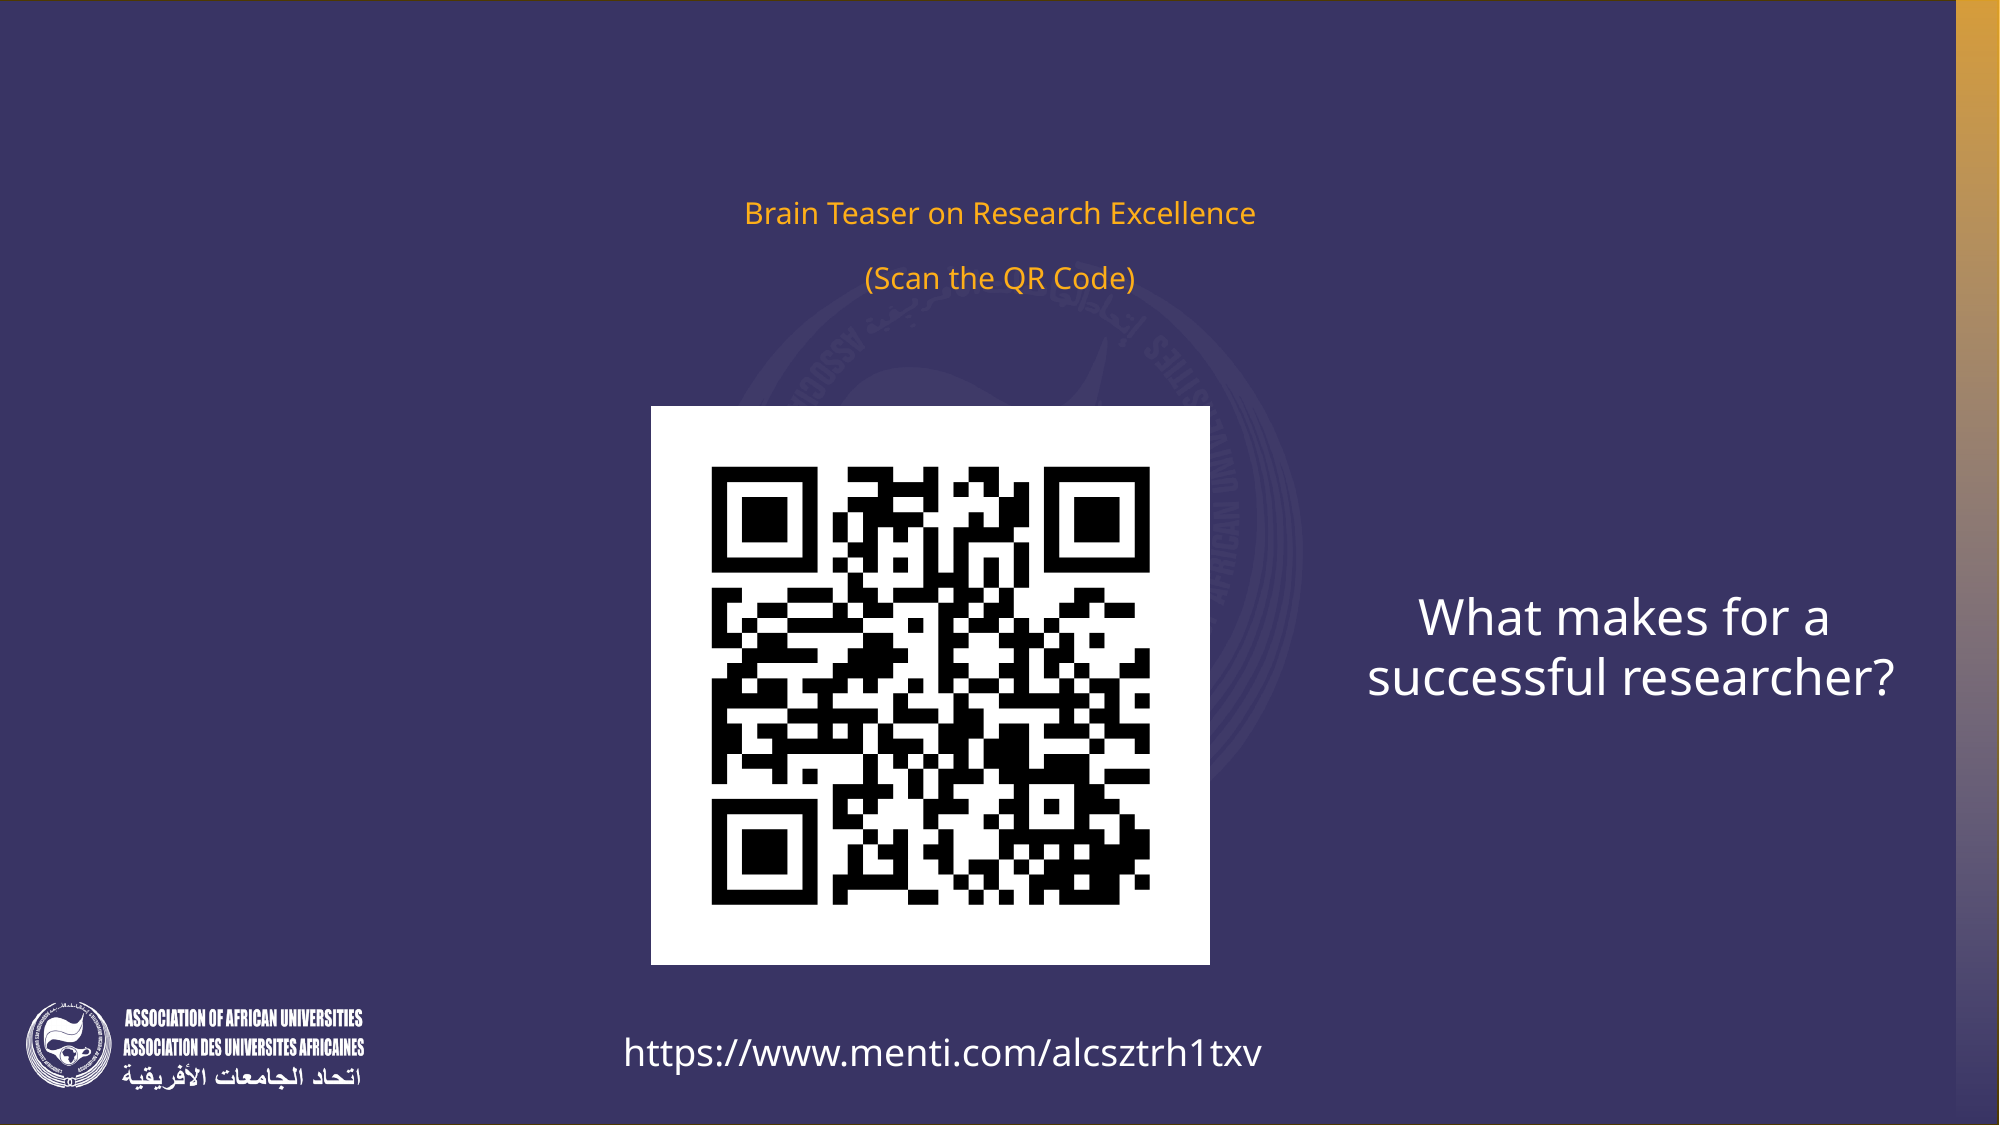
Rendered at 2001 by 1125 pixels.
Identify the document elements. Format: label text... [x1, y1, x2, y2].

title Brain Teaser on Research Excellence (Scan the QR Code) [137, 189, 1863, 407]
text_box What makes for a successful researcher? [1353, 577, 1910, 713]
picture [26, 1002, 364, 1090]
picture [651, 406, 1303, 965]
text_box https://www.menti.com/alcsztrh1txv [608, 1021, 1278, 1081]
